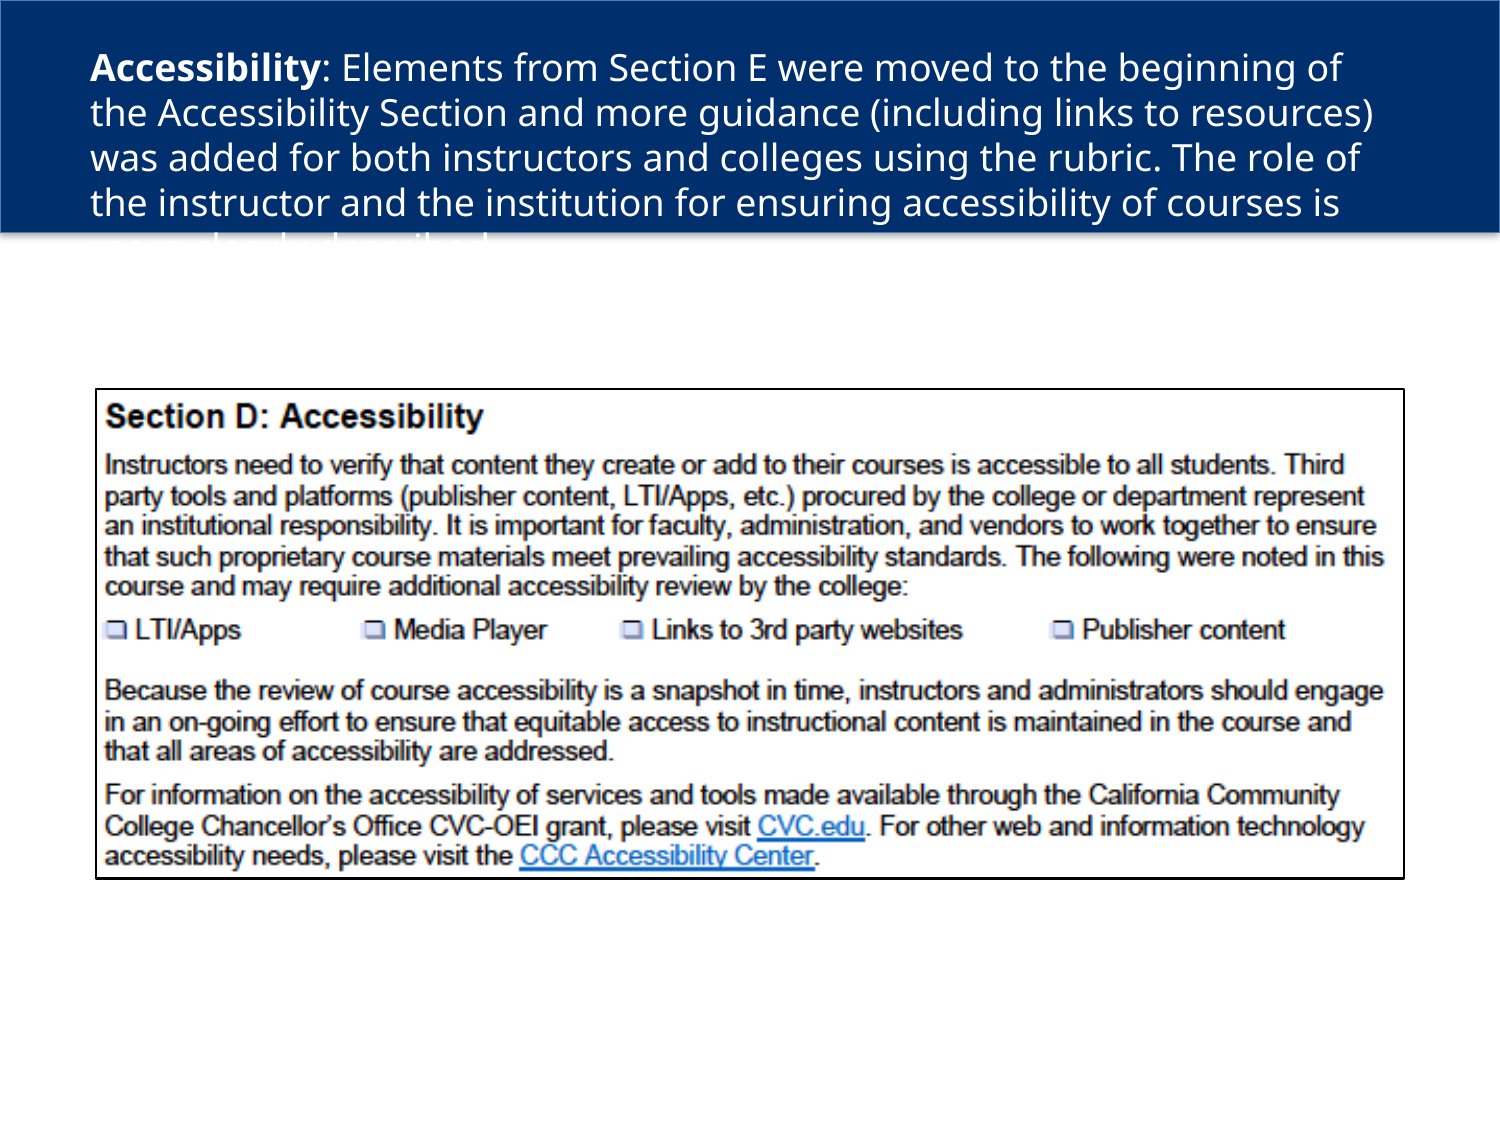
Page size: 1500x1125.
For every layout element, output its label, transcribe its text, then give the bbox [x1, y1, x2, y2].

title Accessibility: Elements from Section E were moved to the beginning of the Accessibility Section and more guidance (including links to resources) was added for both instructors and colleges using the rubric. The role of the instructor and the institution for ensuring accessibility of courses is more clearly described. [75, 36, 1425, 225]
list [96, 389, 1404, 878]
